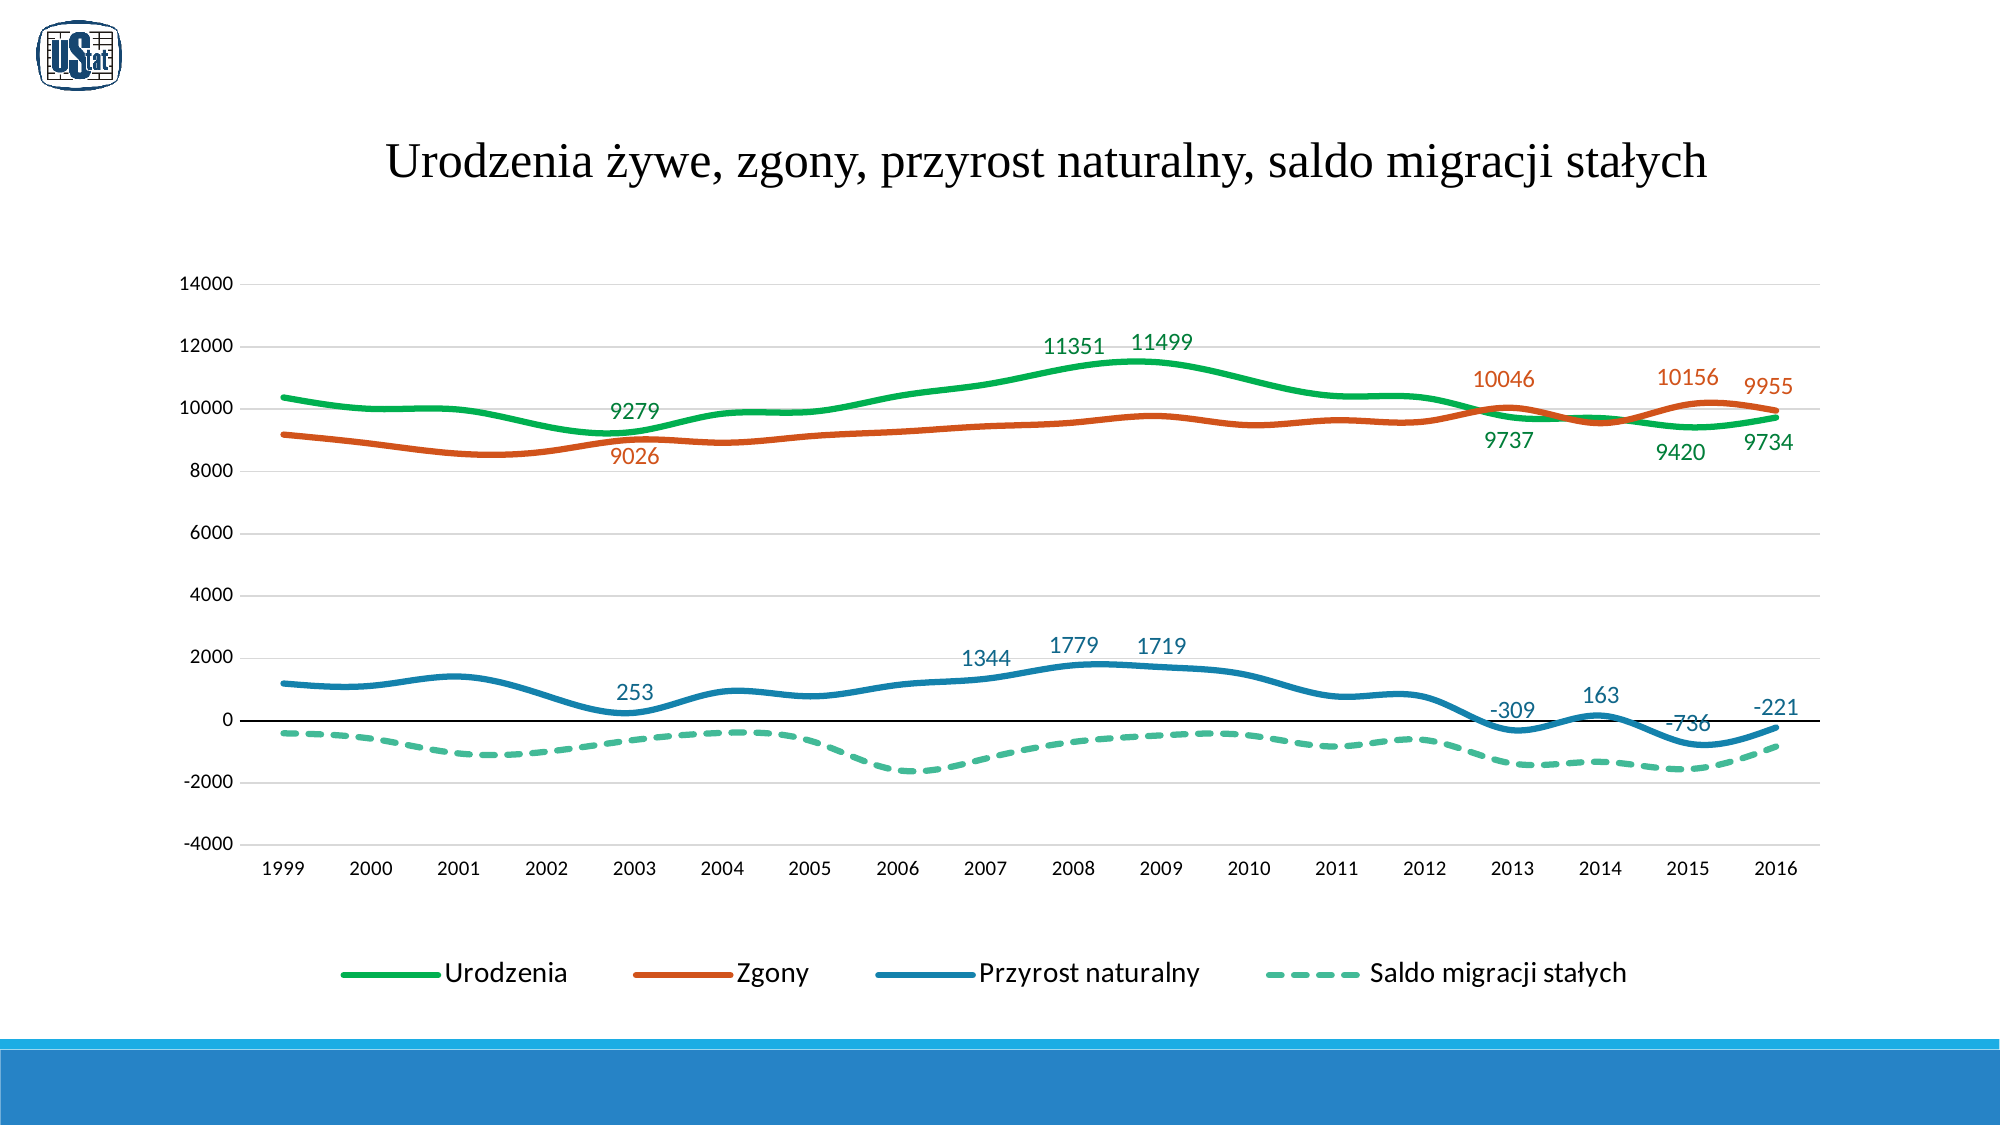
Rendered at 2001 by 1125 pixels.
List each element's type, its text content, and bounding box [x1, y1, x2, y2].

chart [134, 259, 1844, 1019]
picture [35, 20, 123, 92]
text_box Urodzenia żywe, zgony, przyrost naturalny, saldo migracji stałych [370, 90, 1724, 196]
